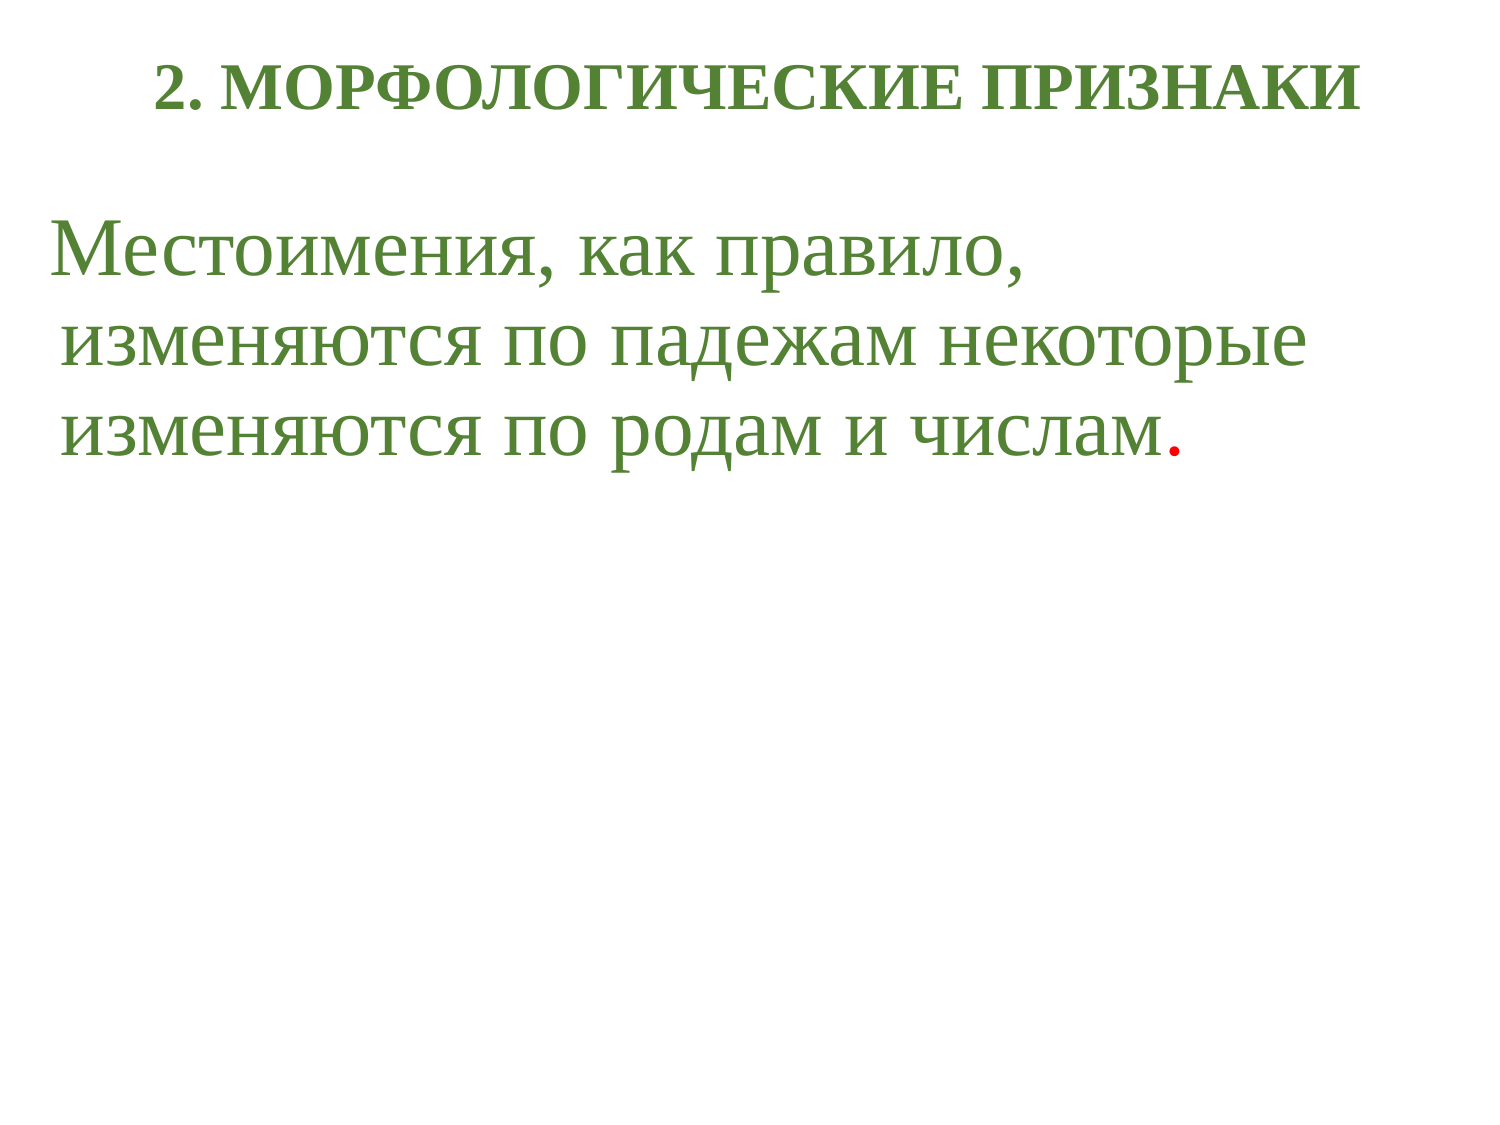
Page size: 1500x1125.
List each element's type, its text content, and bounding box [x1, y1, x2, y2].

list Местоимения, как правило, изменяются по падежам некоторые изменяются по родам и числам. [17, 196, 1483, 1014]
title 2. МОРФОЛОГИЧЕСКИЕ ПРИЗНАКИ [0, 24, 1500, 150]
